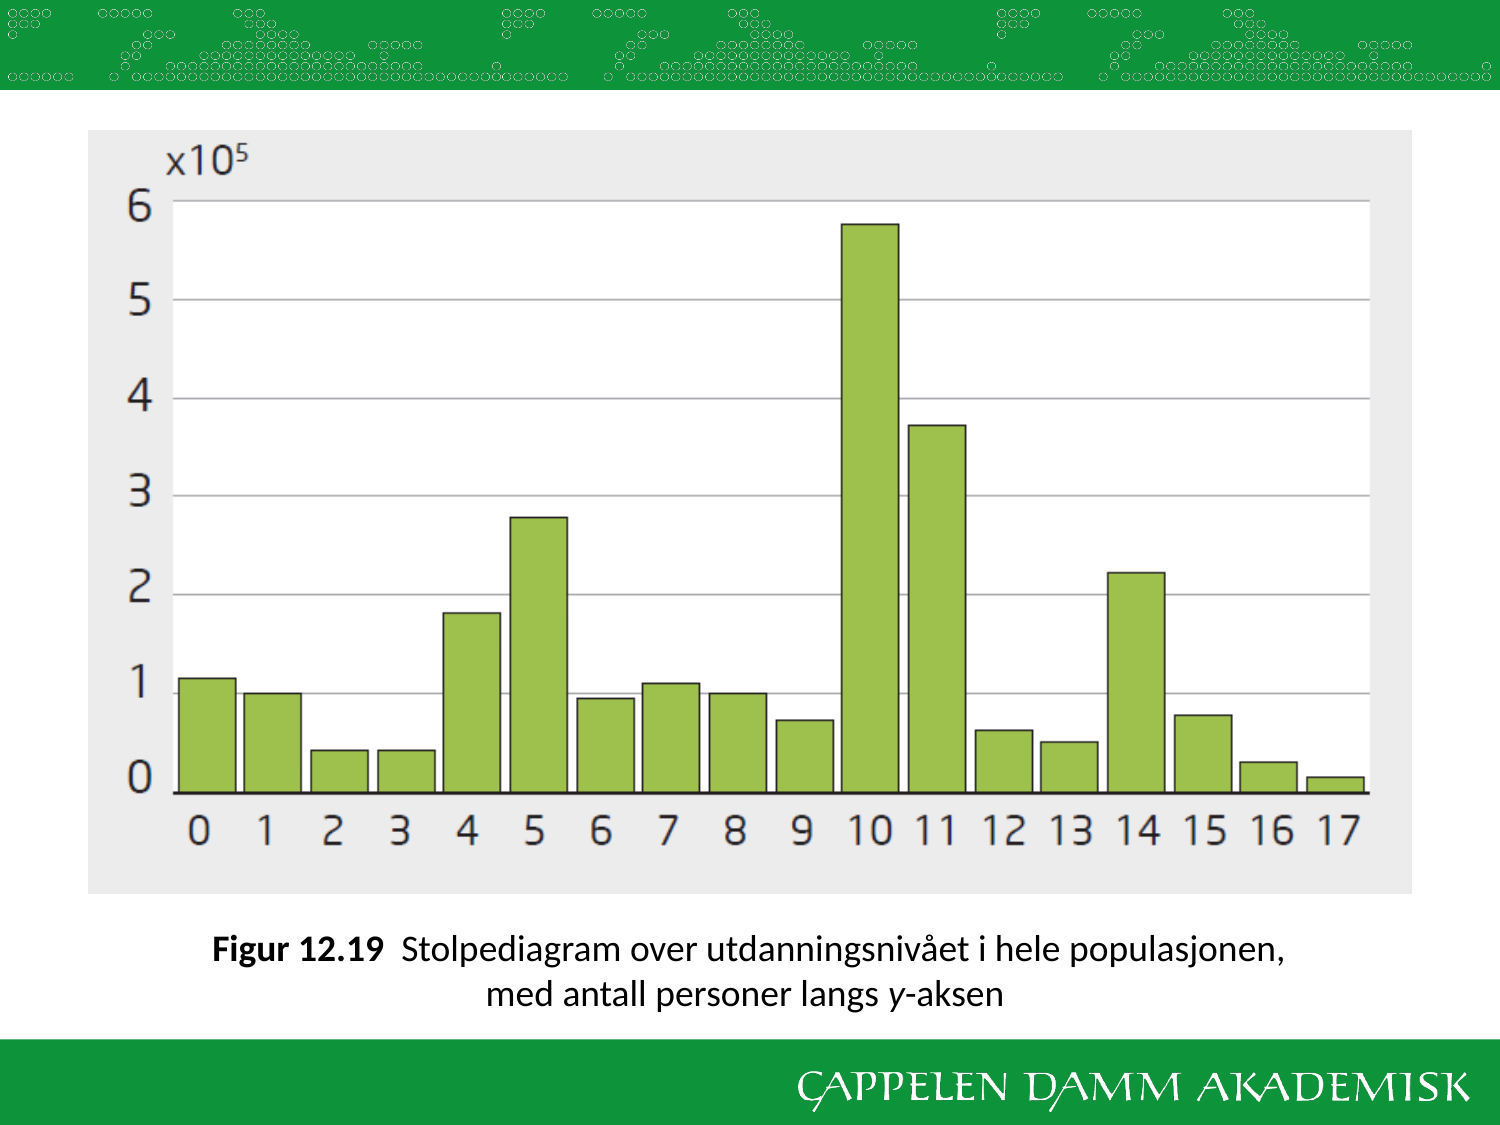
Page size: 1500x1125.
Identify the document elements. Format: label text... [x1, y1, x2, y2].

picture [8, 9, 501, 81]
picture [997, 9, 1491, 81]
picture [502, 9, 996, 81]
picture [797, 1070, 1471, 1113]
text_box Figur 12.19 Stolpediagram over utdanningsnivået i hele populasjonen, med antall personer langs y-aksen [179, 916, 1320, 1021]
picture [88, 130, 1412, 894]
